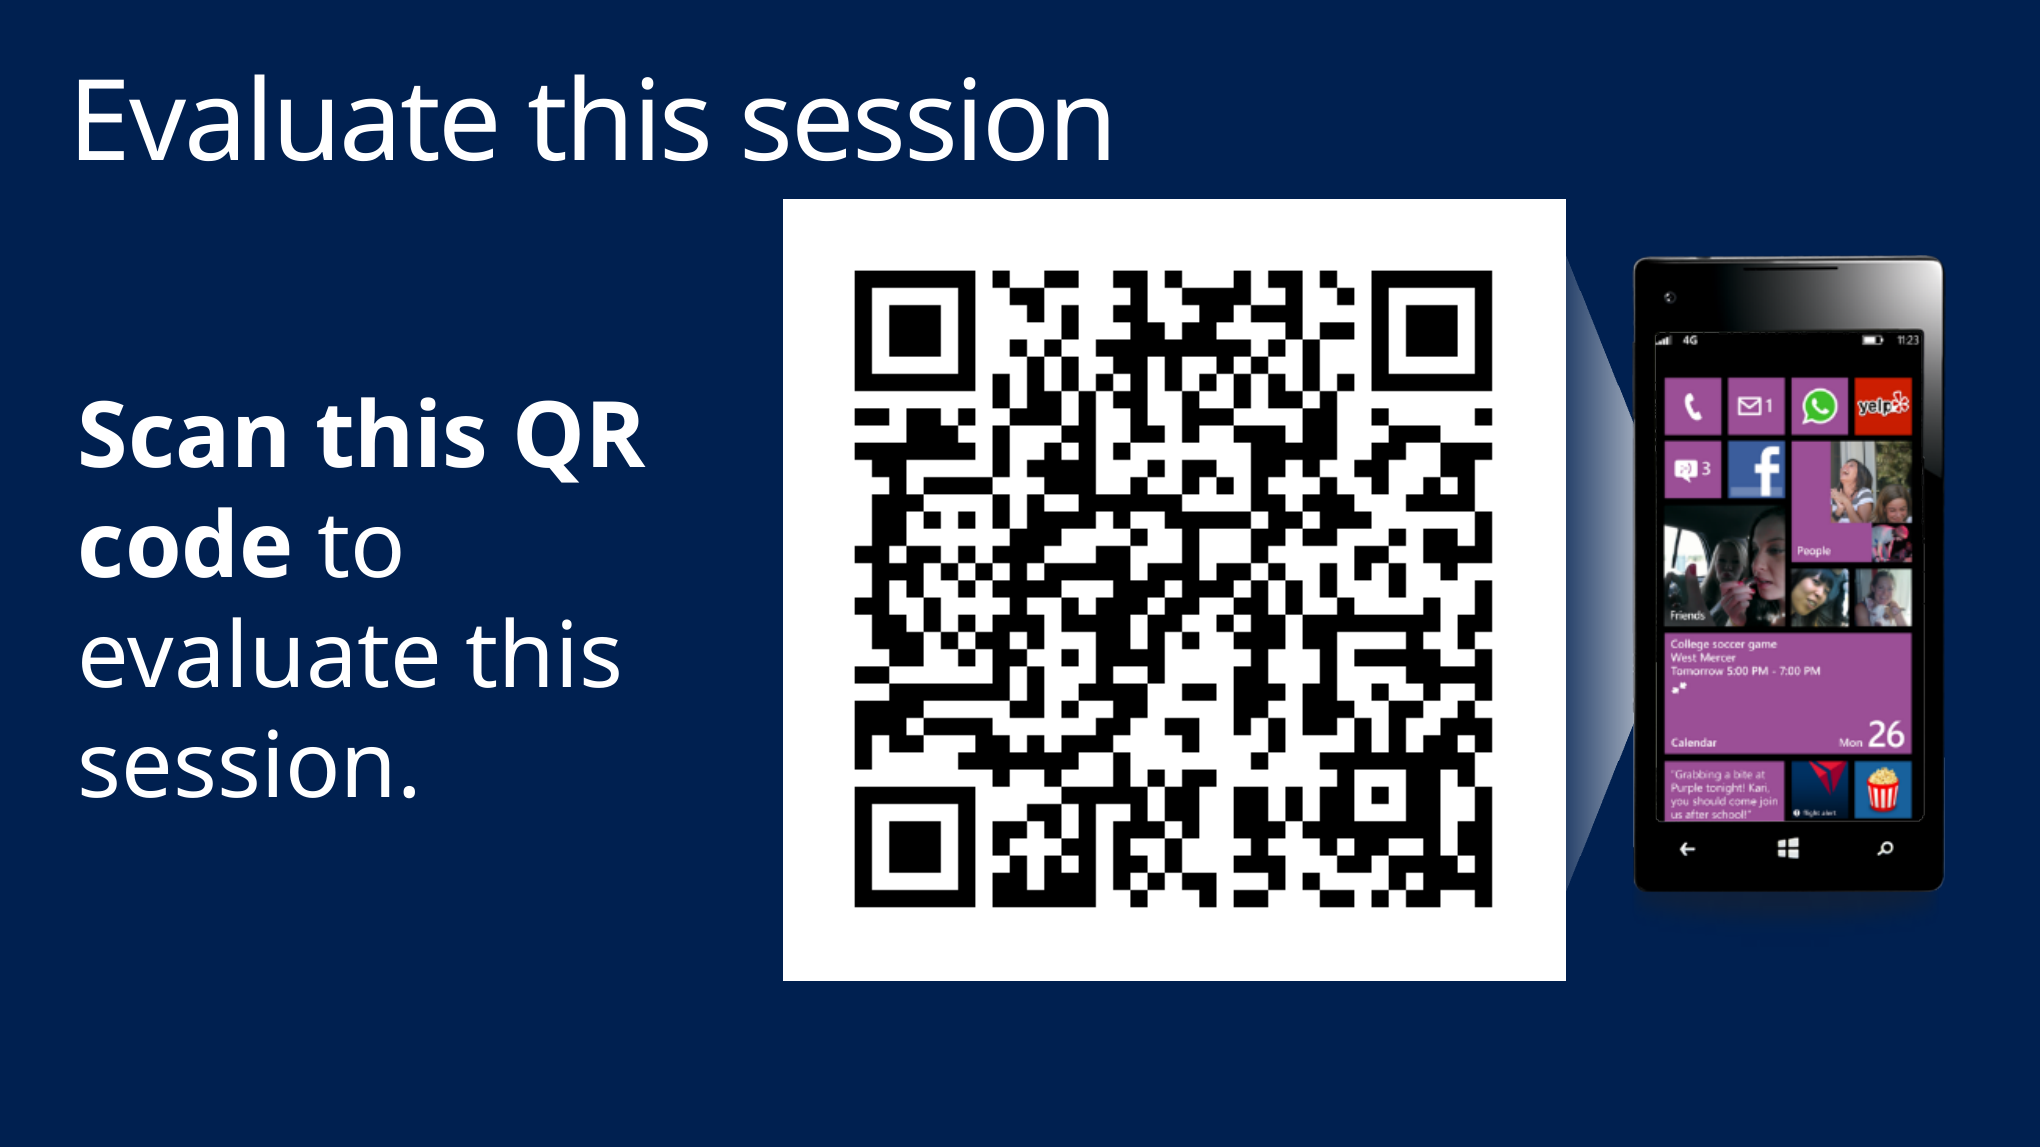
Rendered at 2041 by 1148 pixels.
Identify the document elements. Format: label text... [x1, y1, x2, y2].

text_box [1566, 252, 1630, 893]
text_box Scan this QR code to evaluate this session. [47, 351, 783, 840]
picture [783, 198, 1566, 981]
title Evaluate this session [45, 48, 1996, 200]
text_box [1630, 255, 1946, 947]
